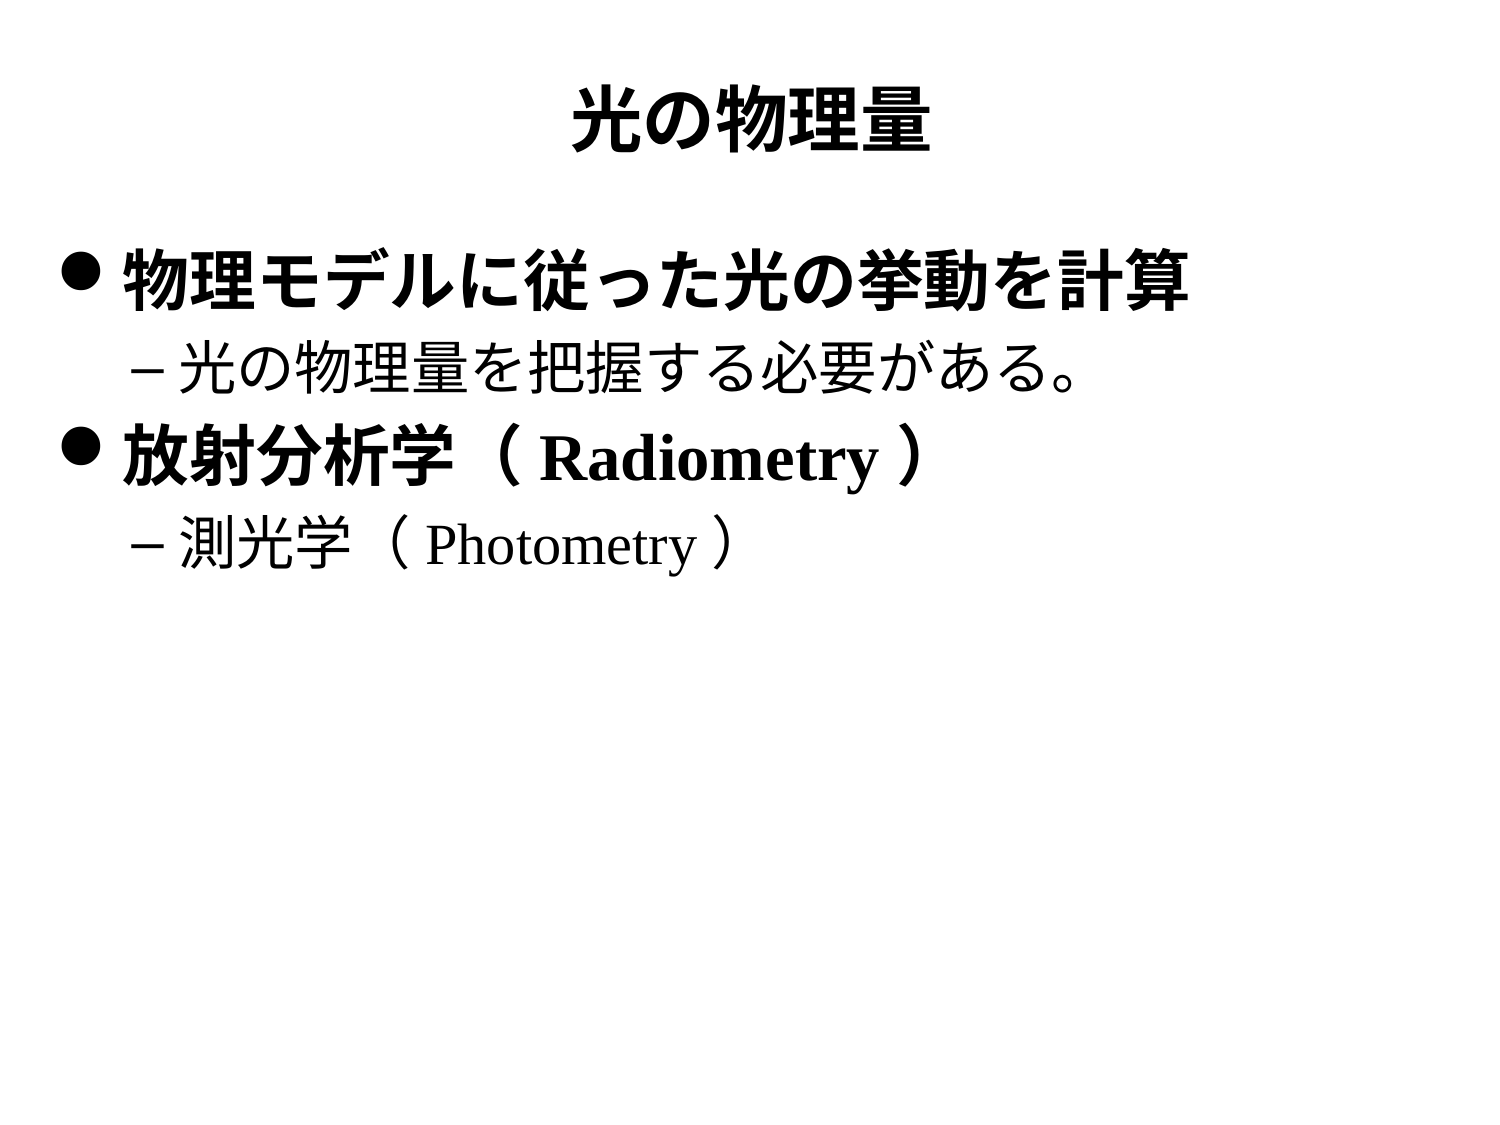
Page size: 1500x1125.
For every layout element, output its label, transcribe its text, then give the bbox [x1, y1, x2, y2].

list 物理モデルに従った光の挙動を計算 光の物理量を把握する必要がある。 放射分析学（Radiometry） 測光学（Photometry） [41, 231, 1425, 1005]
title 光の物理量 [76, 66, 1427, 169]
